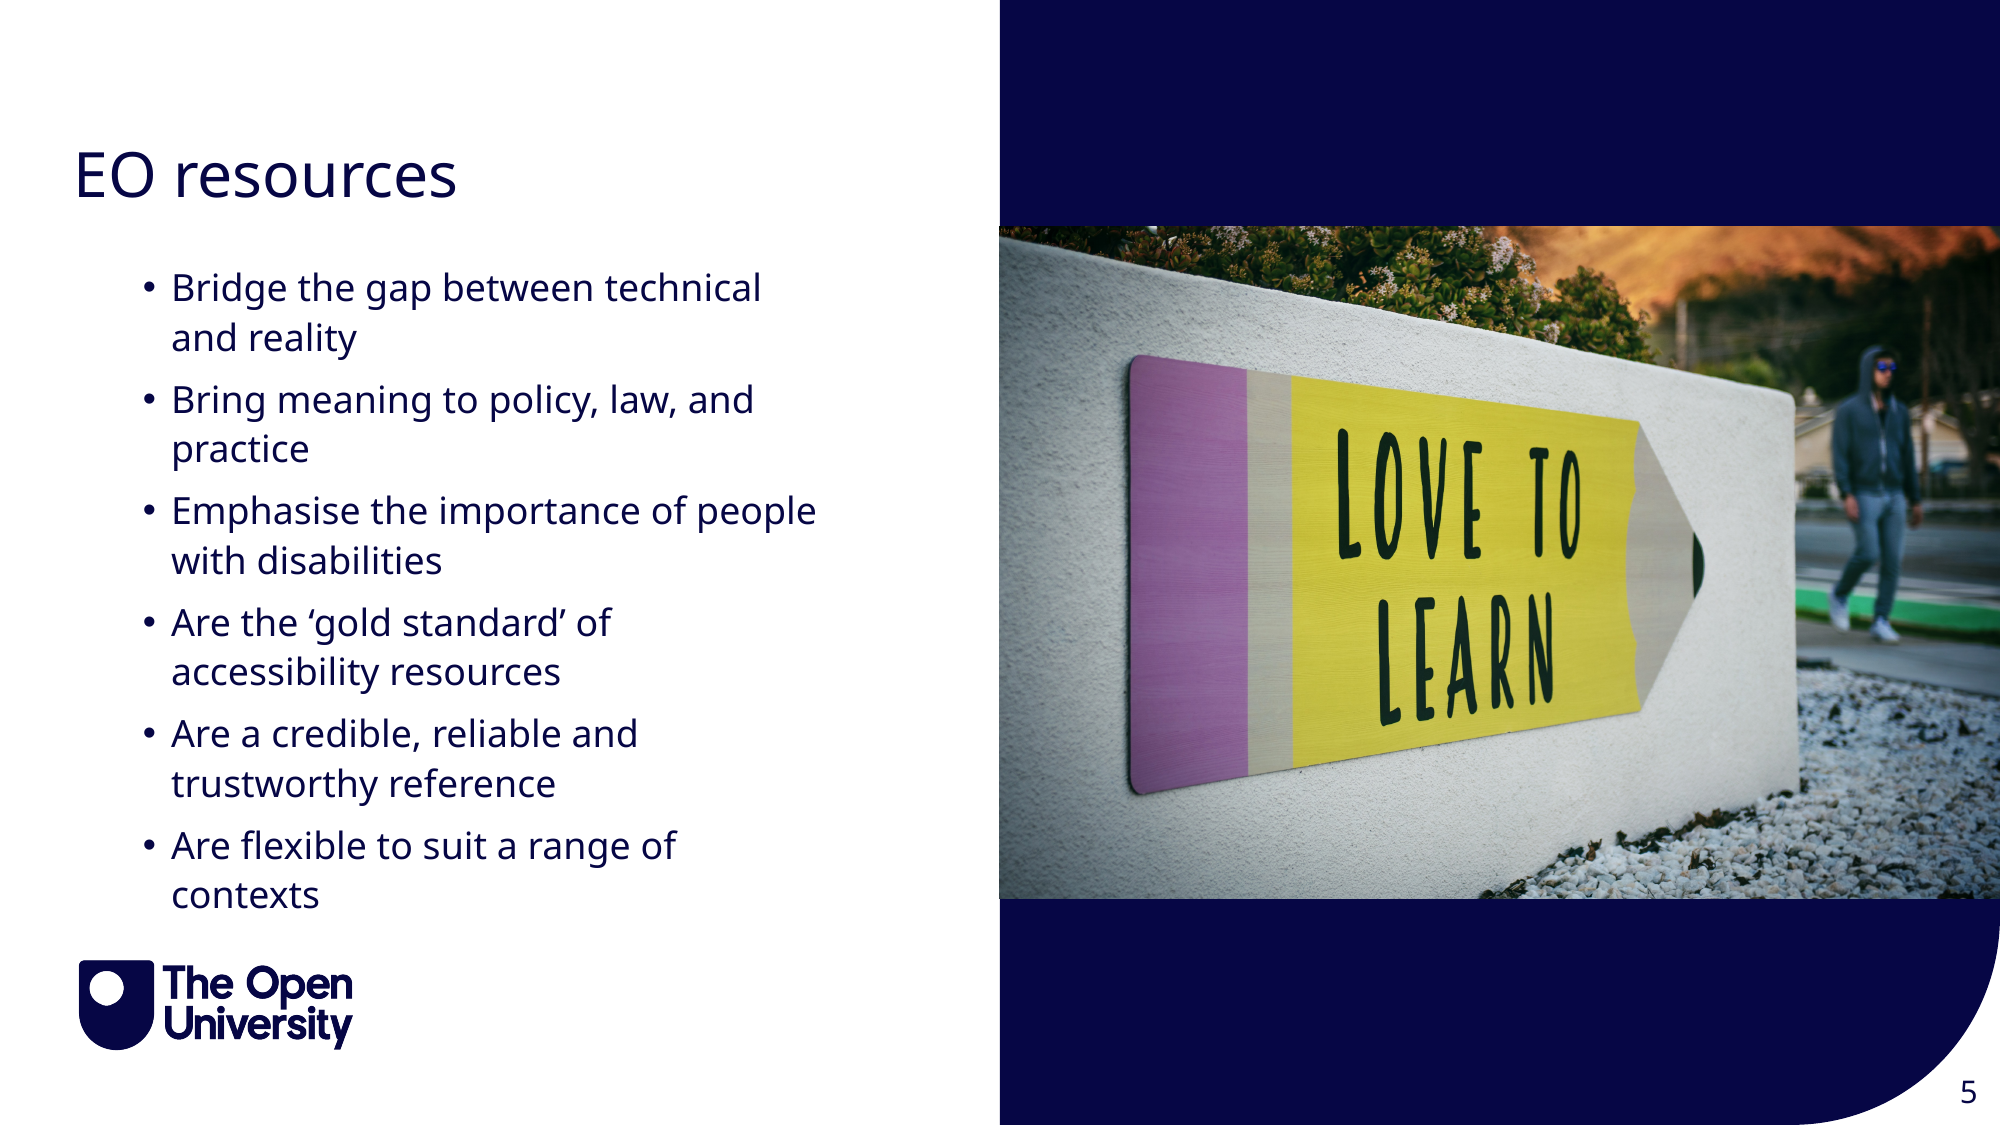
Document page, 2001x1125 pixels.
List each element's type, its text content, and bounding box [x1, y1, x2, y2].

title EO resources [58, 59, 1784, 278]
picture [77, 956, 358, 1053]
list Bridge the gap between technical and reality Bring meaning to policy, law, and practice Emphasise the importance of people with disabilities Are the ‘gold standard’ of accessibility resources Are a credible, reliable and trustworthy reference Are flexible to suit a range of contexts [128, 252, 838, 752]
picture [999, 226, 2000, 899]
